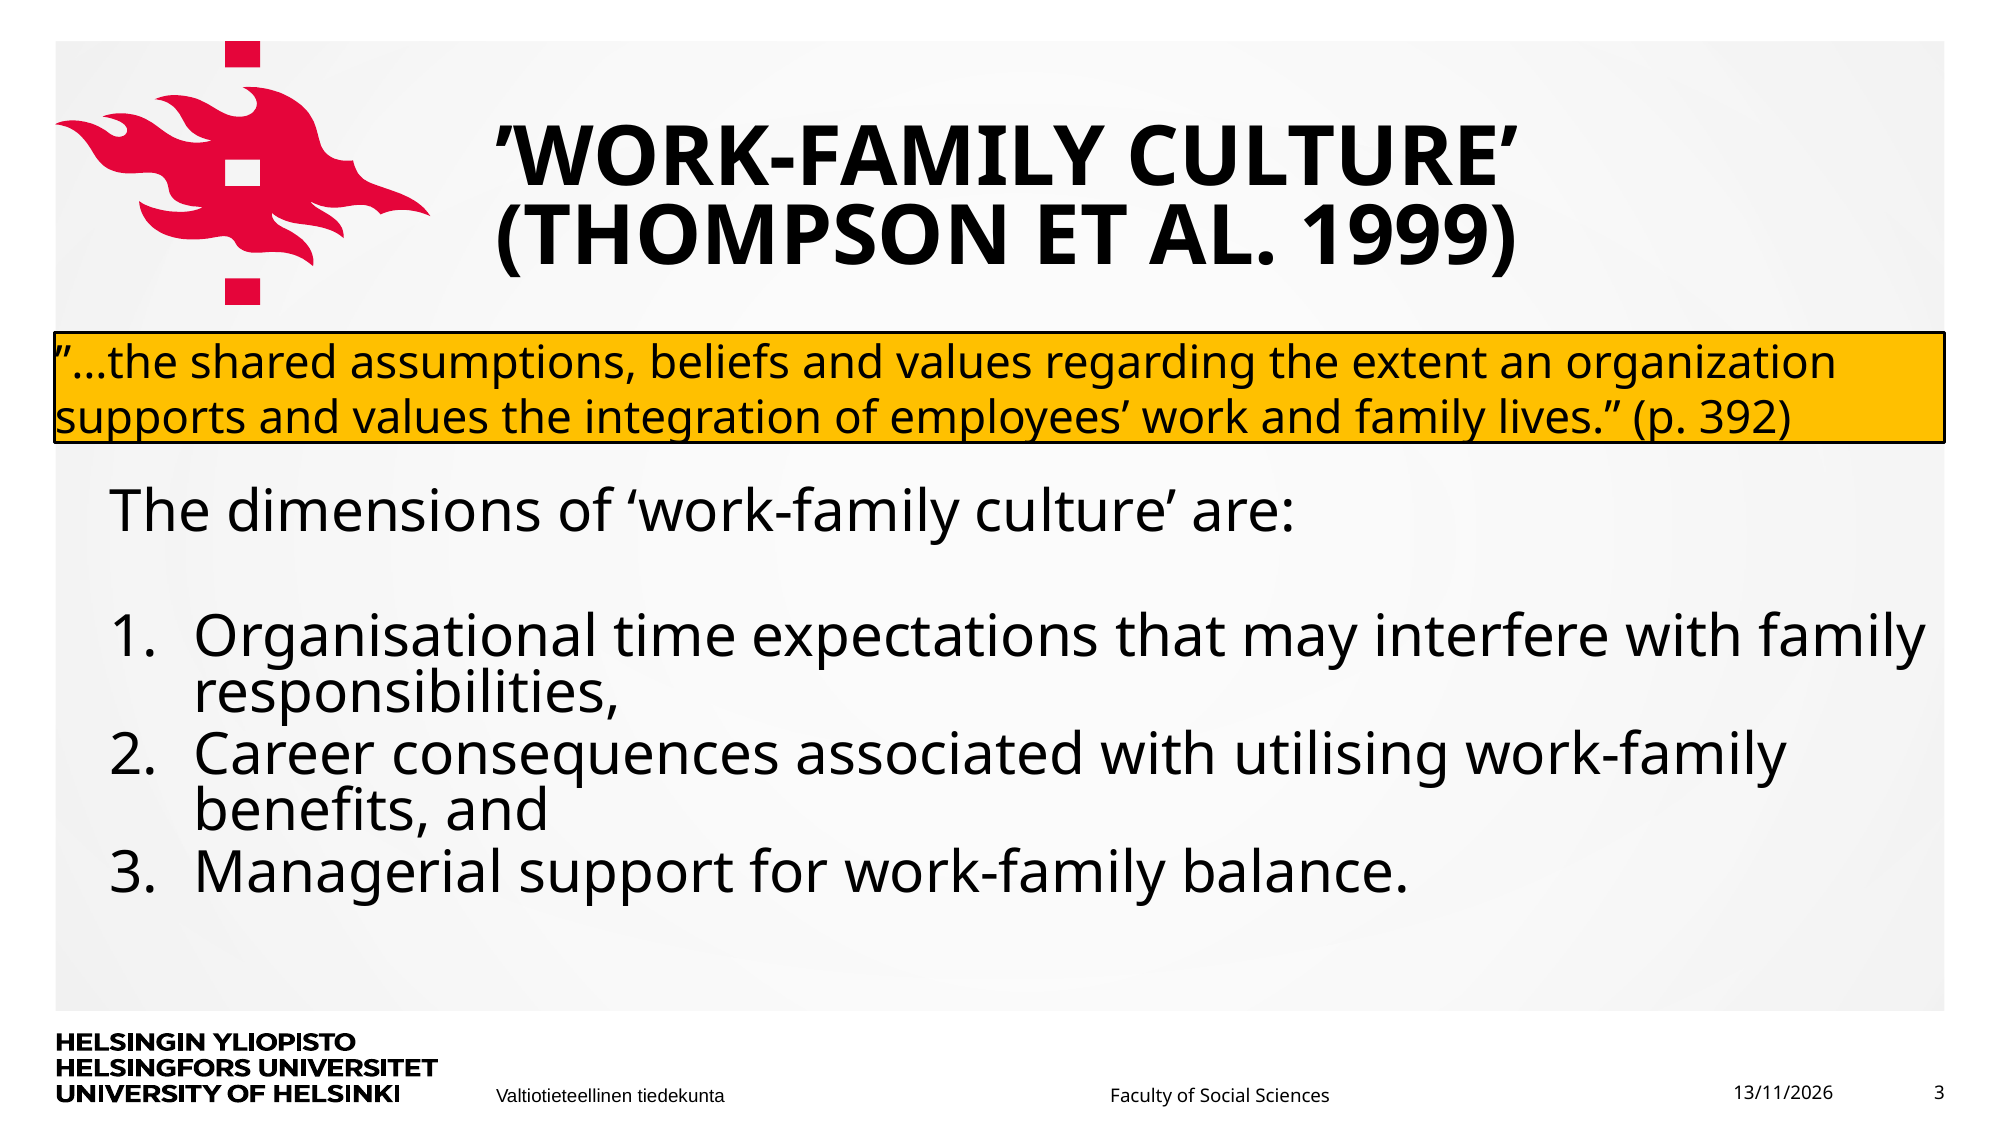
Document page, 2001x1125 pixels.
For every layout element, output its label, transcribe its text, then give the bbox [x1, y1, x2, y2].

text_box ”…the shared assumptions, beliefs and values regarding the extent an organization supports and values the integration of employees’ work and family lives.” (p. 392) [54, 332, 1945, 443]
picture [55, 41, 1945, 332]
title ’work-family culture’ (thompson et al. 1999) [479, 113, 1930, 319]
list The dimensions of ‘work-family culture’ are: Organisational time expectations that may interfere with family responsibilities, Career consequences associated with utilising work-family benefits, and Managerial support for work-family balance. [79, 479, 1946, 976]
picture [55, 443, 1945, 1011]
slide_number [1683, 1010, 1833, 1106]
slide_number 3 [1833, 1010, 1945, 1106]
footer Faculty of Social Sciences [1110, 1011, 1725, 1107]
picture [226, 160, 260, 186]
